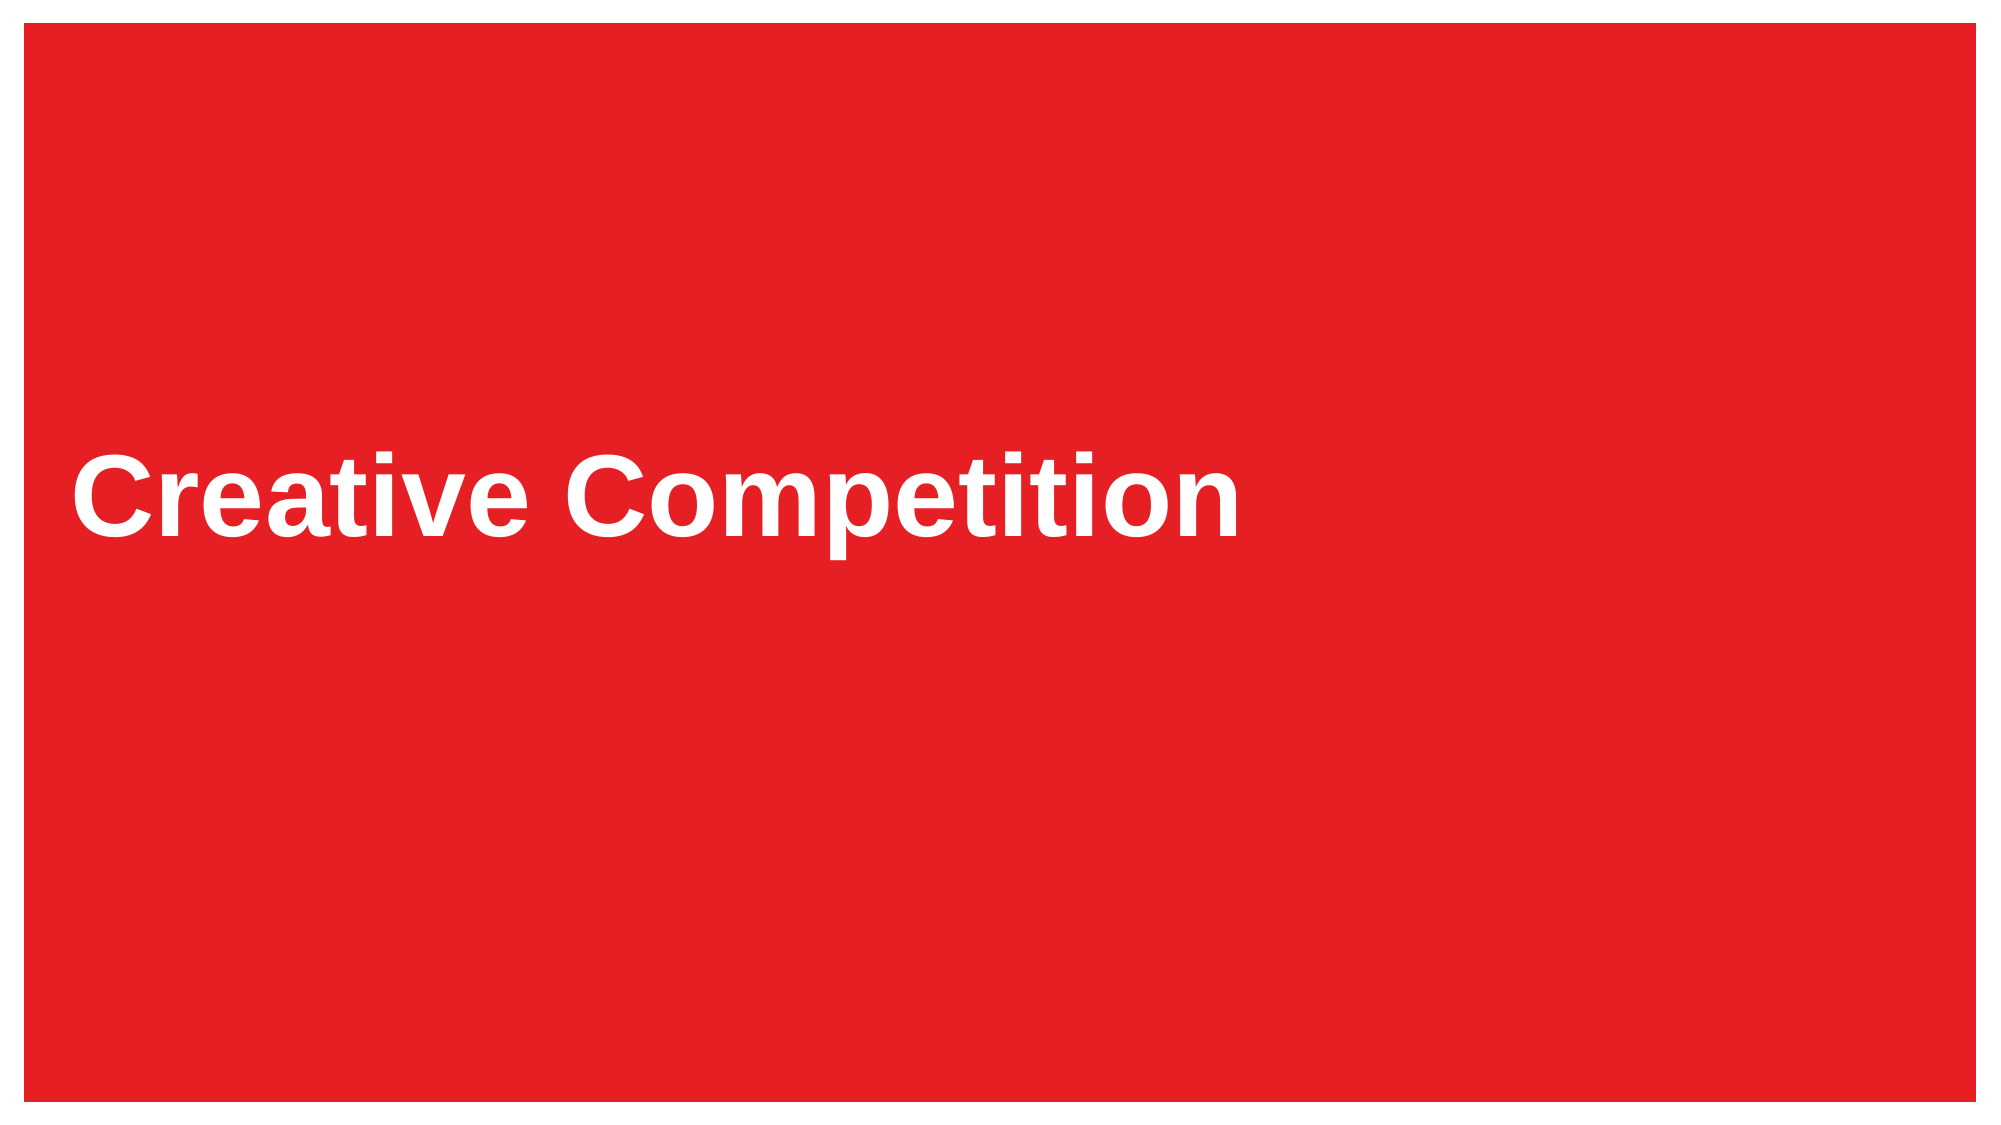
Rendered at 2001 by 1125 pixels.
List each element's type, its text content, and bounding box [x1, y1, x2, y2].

picture [24, 23, 1976, 1102]
title Creative Competition [55, 389, 1781, 608]
